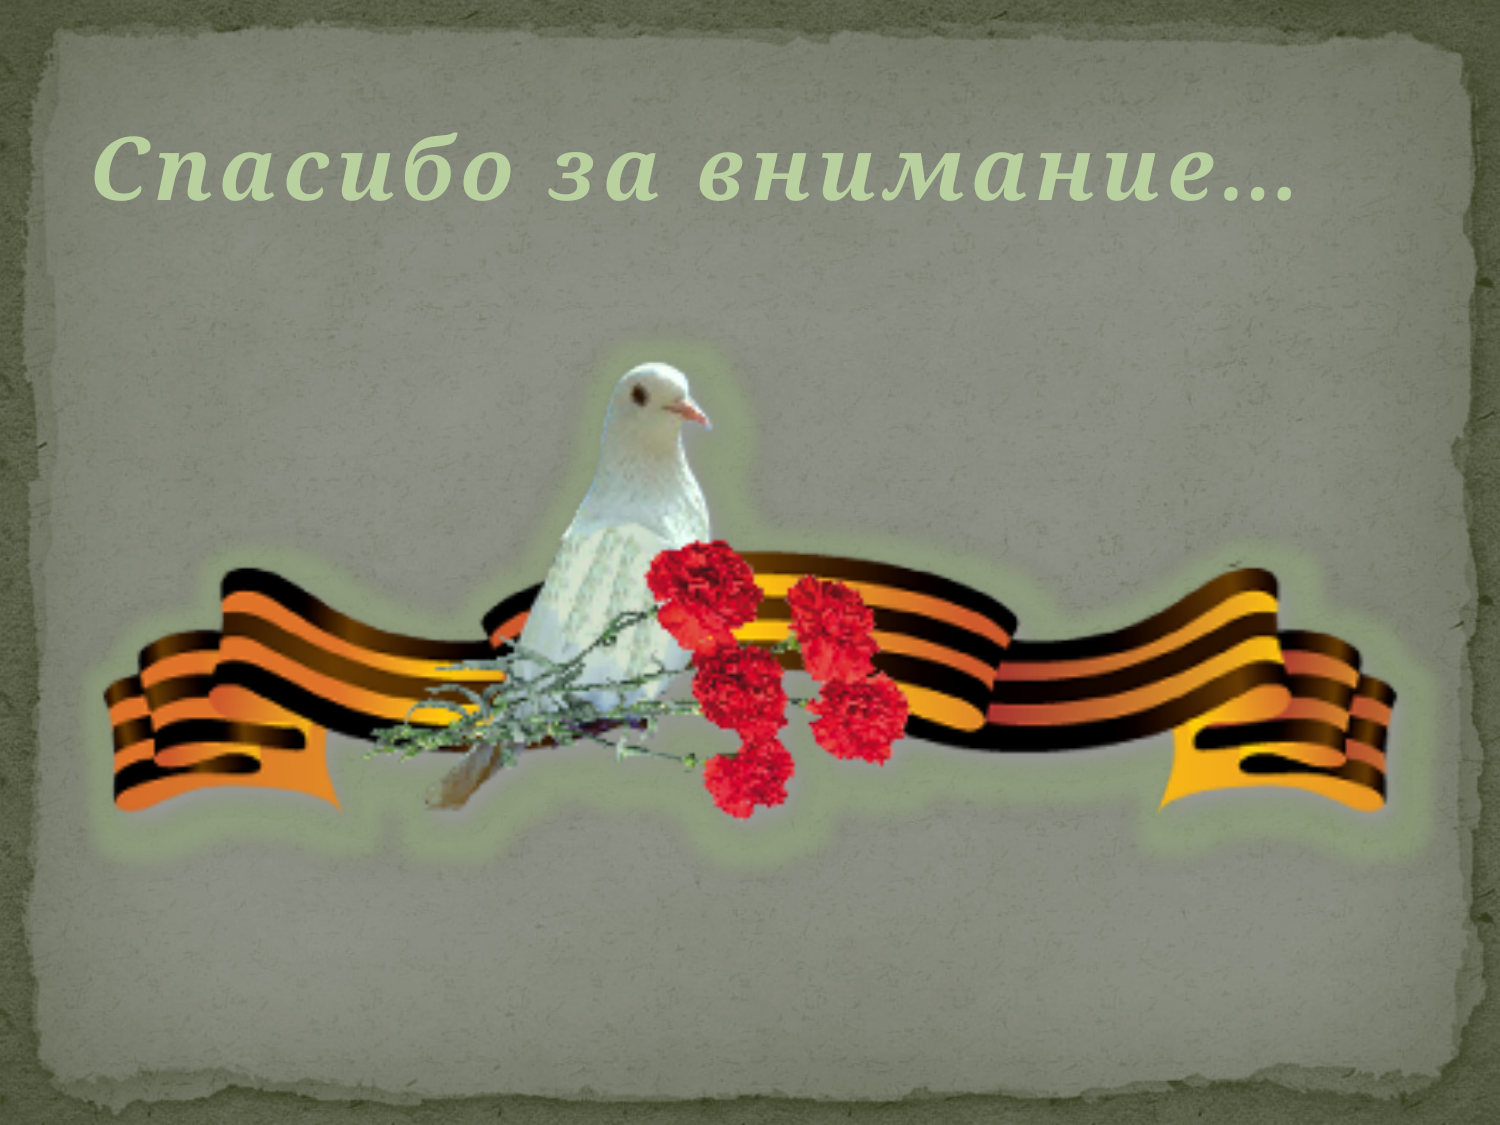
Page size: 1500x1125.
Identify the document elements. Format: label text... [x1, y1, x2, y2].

title Спасибо за внимание… [74, 24, 1425, 225]
picture [70, 339, 1437, 892]
